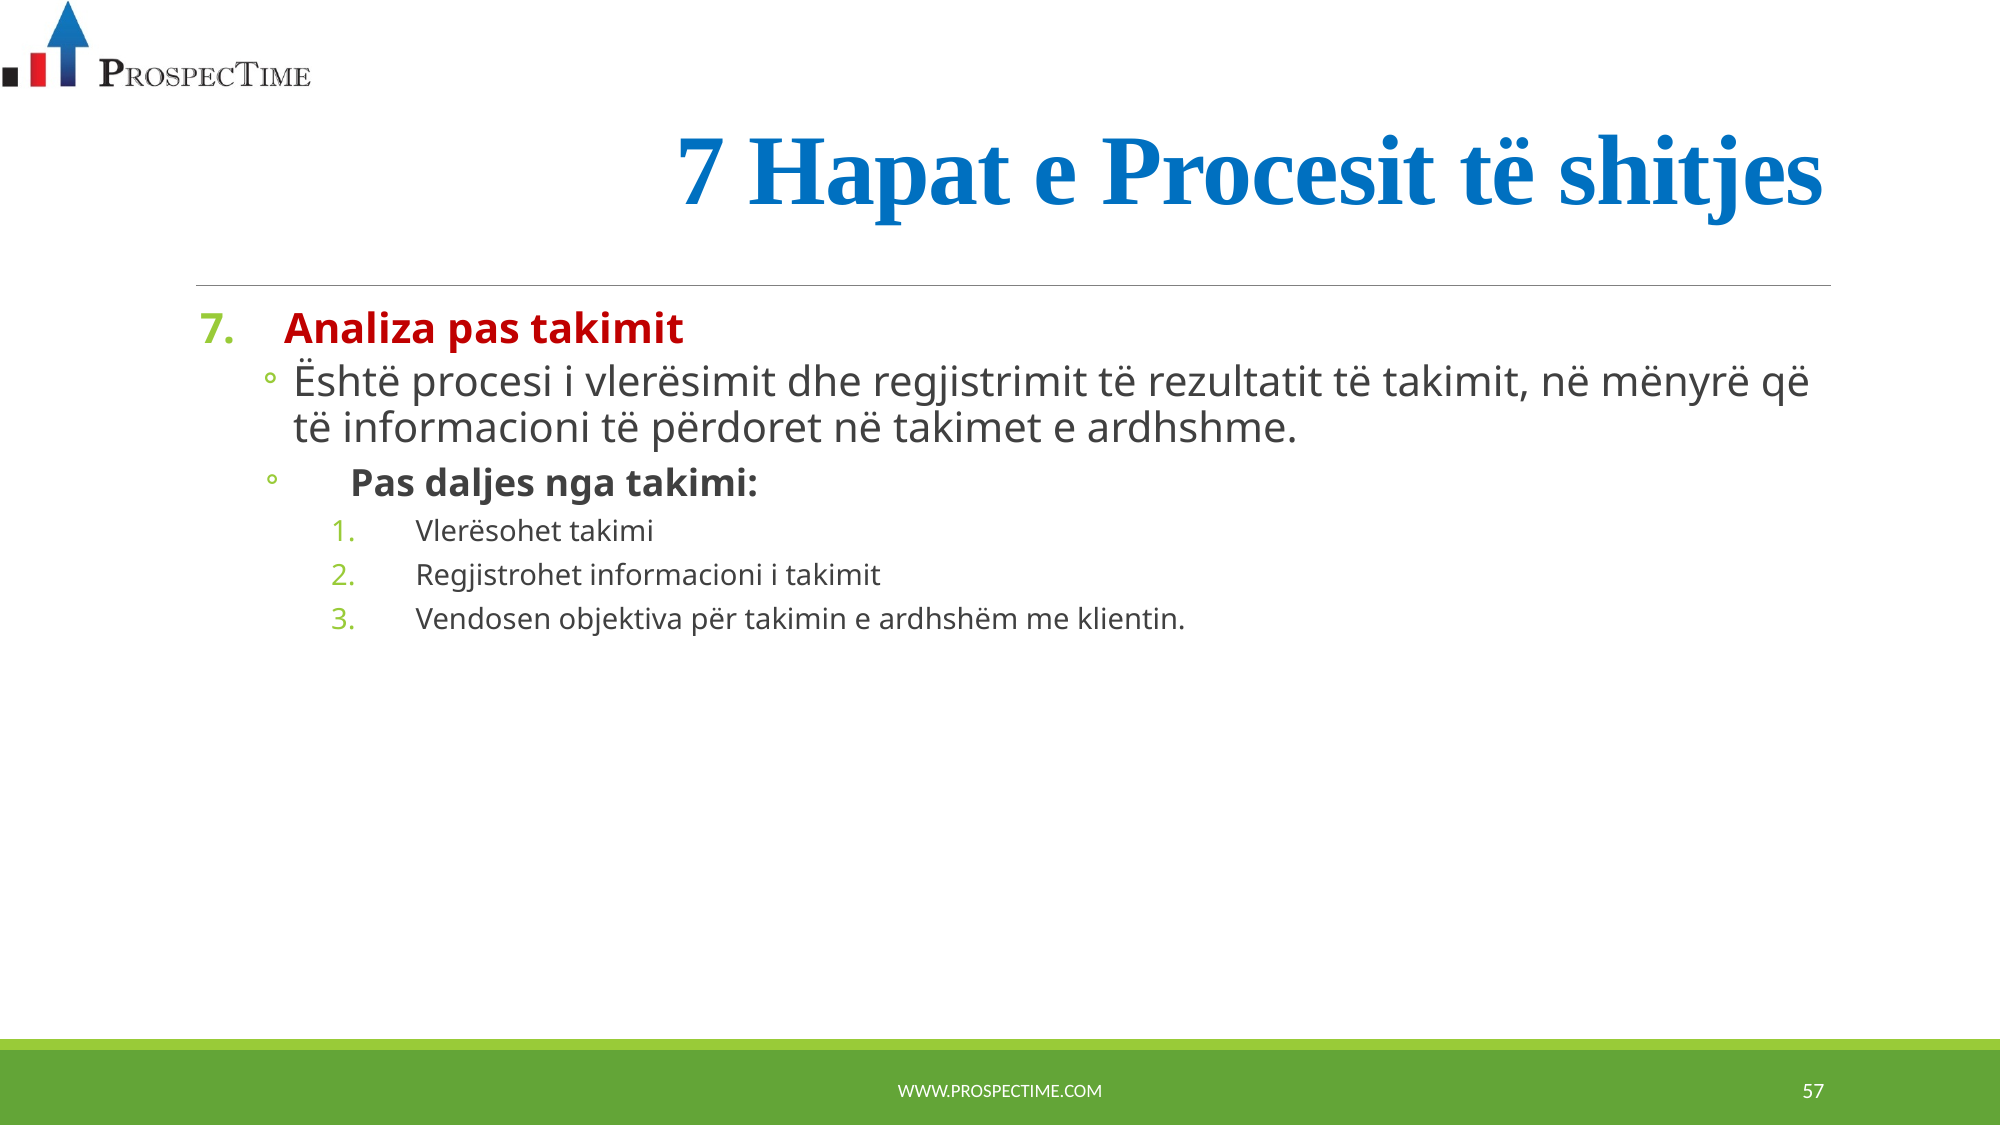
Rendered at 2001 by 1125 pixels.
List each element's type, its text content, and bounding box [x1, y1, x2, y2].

picture [0, 0, 313, 89]
list Analiza pas takimit Është procesi i vlerësimit dhe regjistrimit të rezultatit të takimit, në mënyrë që të informacioni të përdoret në takimet e ardhshme. Pas daljes nga takimi: Vlerësohet takimi Regjistrohet informacioni i takimit Vendosen objektiva për takimin e ardhshëm me klientin. [200, 299, 1813, 1005]
footer www.prospectime.com [604, 1059, 1396, 1120]
slide_number 57 [1624, 1059, 1840, 1120]
title 7 Hapat e Procesit të shitjes [375, 45, 1840, 233]
